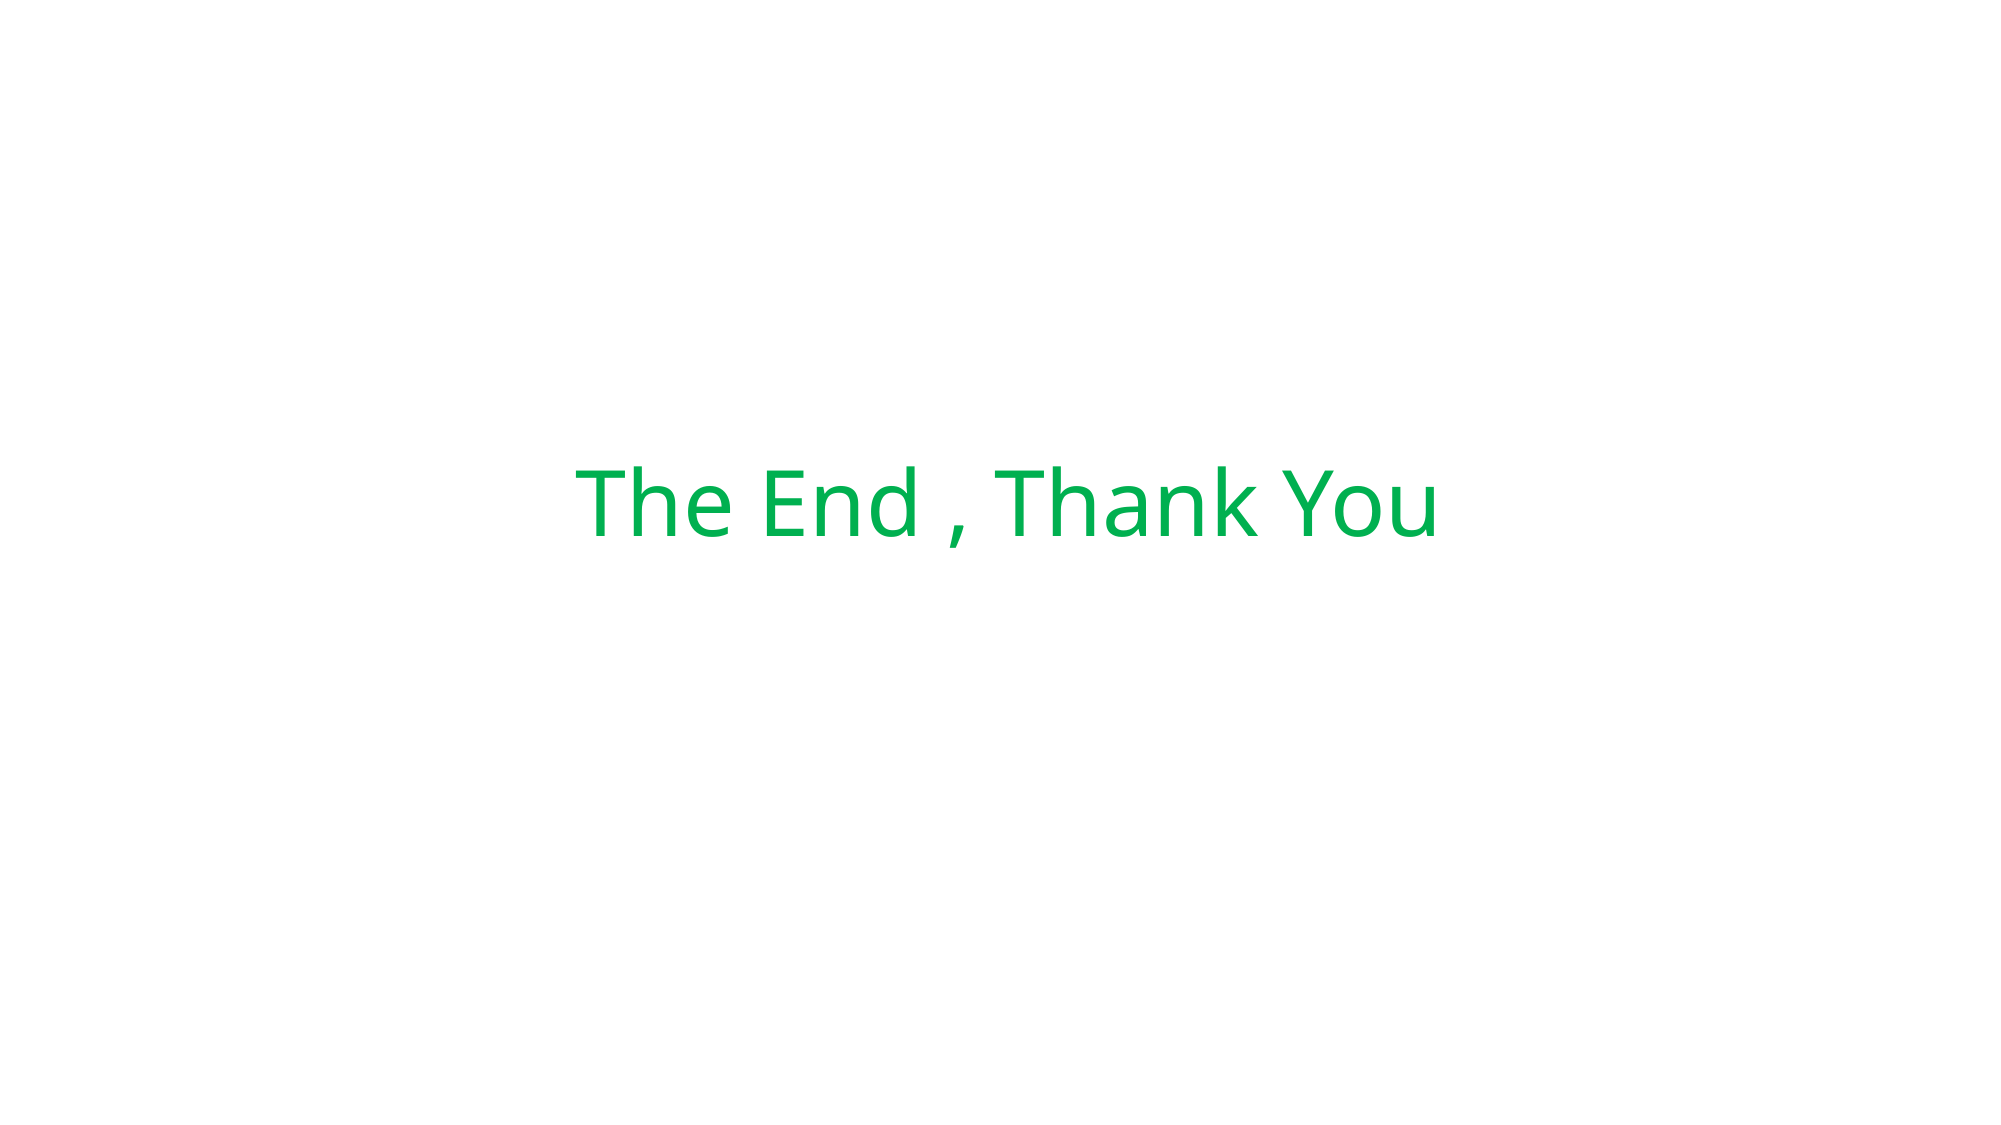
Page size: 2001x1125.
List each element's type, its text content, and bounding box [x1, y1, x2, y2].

title The End , Thank You [147, 398, 1873, 616]
